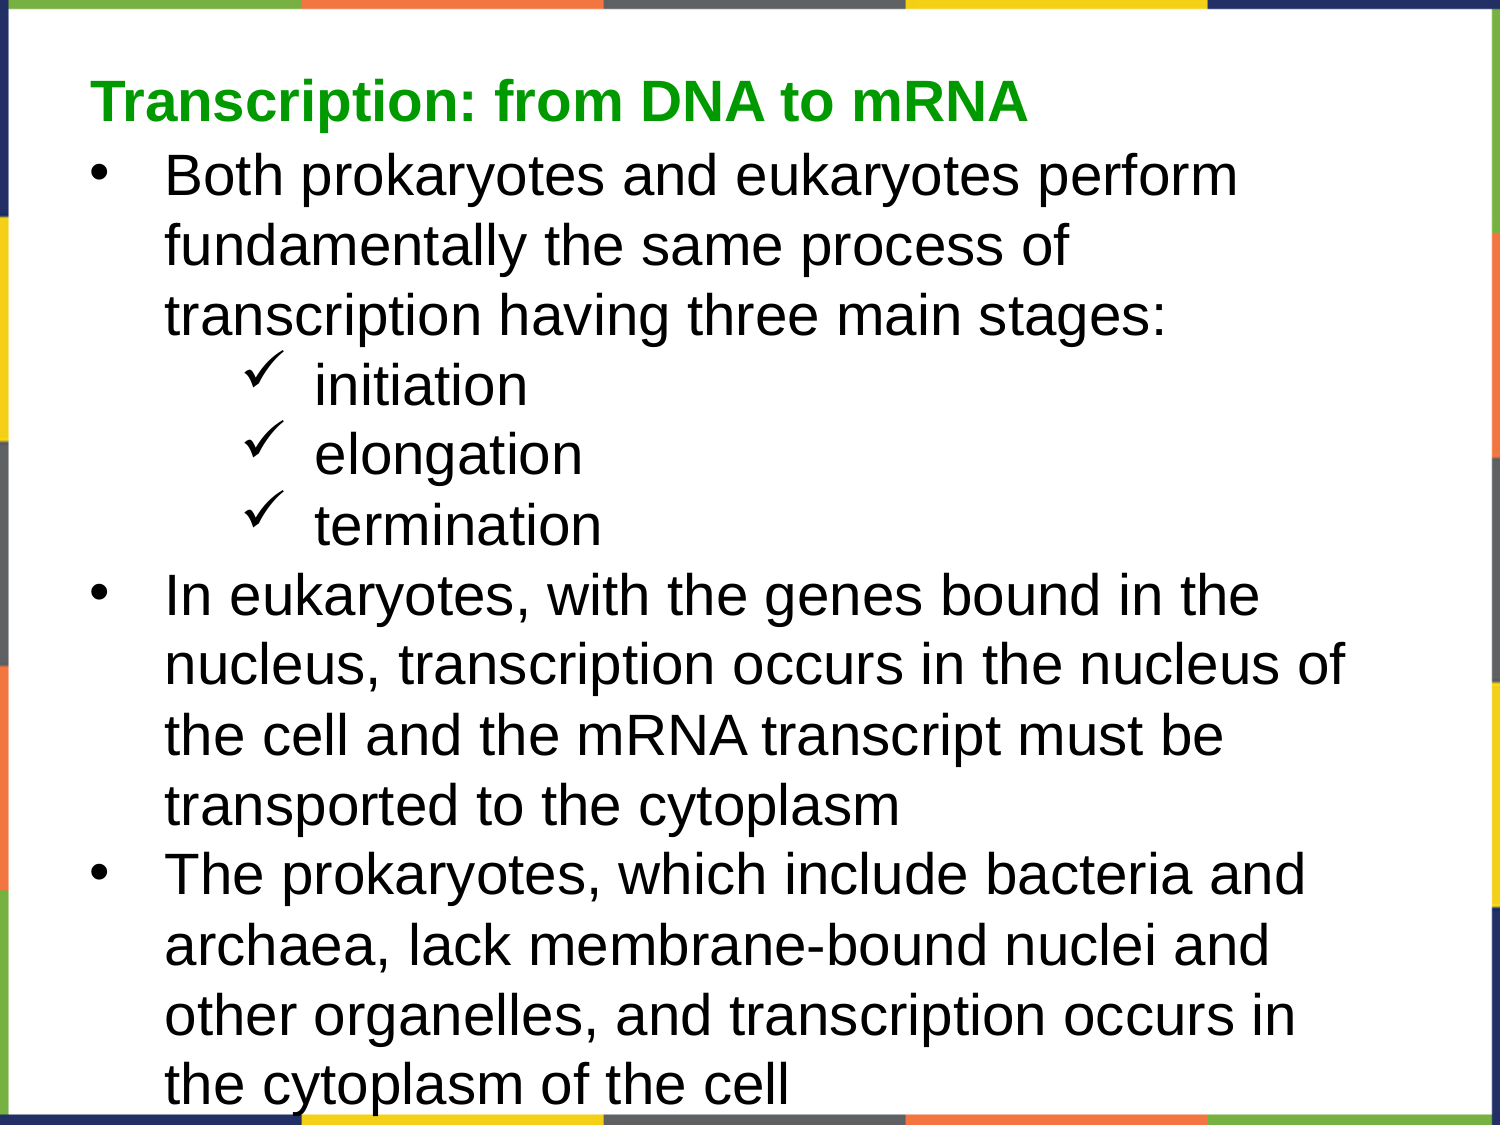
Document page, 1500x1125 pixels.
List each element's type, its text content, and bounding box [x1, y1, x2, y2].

list Transcription: from DNA to mRNA [75, 56, 1187, 129]
picture [0, 0, 1500, 1125]
text_box Both prokaryotes and eukaryotes perform fundamentally the same process of transcription having three main stages: initiation elongation termination In eukaryotes, with the genes bound in the nucleus, transcription occurs in the nucleus of the cell and the mRNA transcript must be transported to the cytoplasm The prokaryotes, which include bacteria and archaea, lack membrane-bound nuclei and other organelles, and transcription occurs in the cytoplasm of the cell [75, 129, 1387, 1124]
